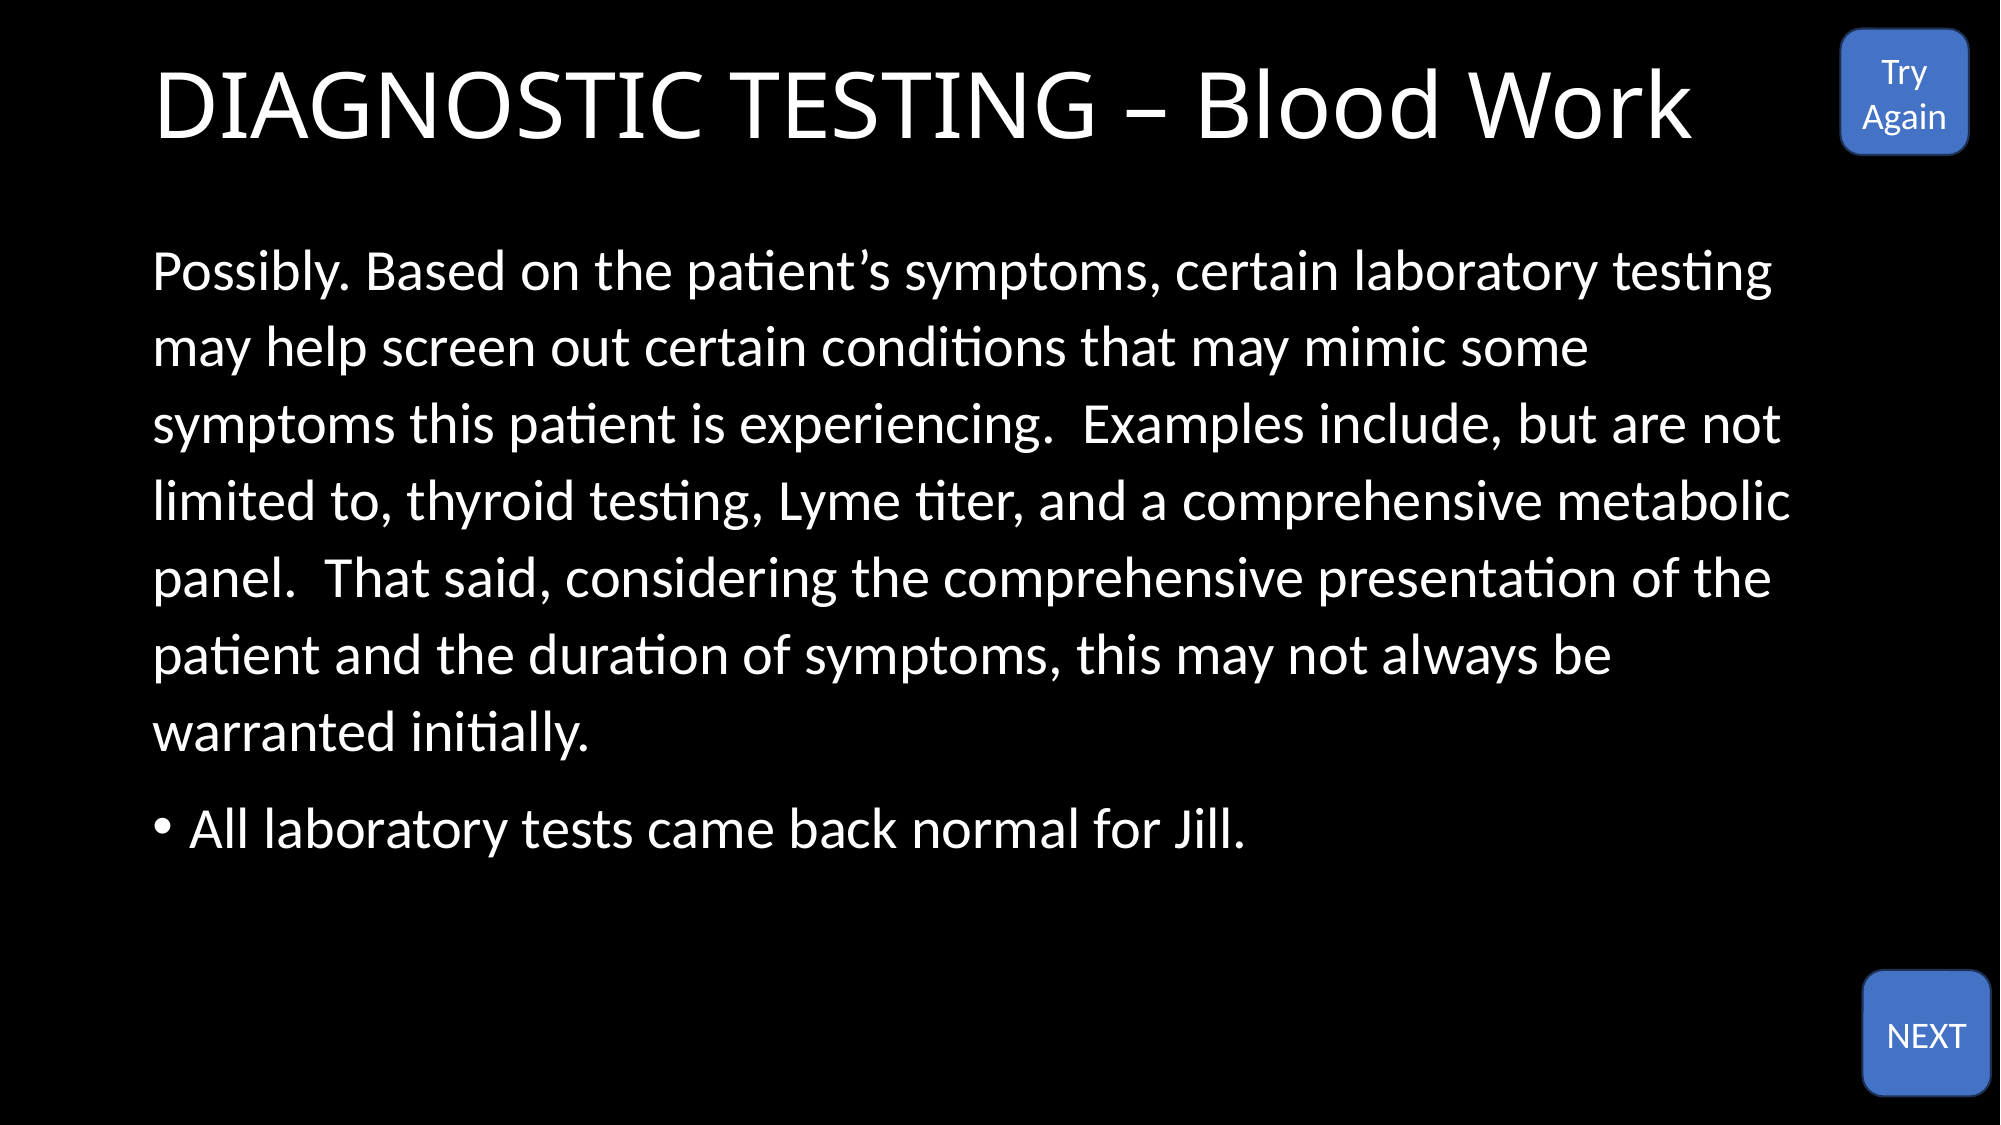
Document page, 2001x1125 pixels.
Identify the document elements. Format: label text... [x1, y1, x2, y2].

text_box Try Again [1839, 27, 1970, 157]
title DIAGNOSTIC TESTING – Blood Work [137, 0, 1863, 217]
list Possibly. Based on the patient’s symptoms, certain laboratory testing may help screen out certain conditions that may mimic some symptoms this patient is experiencing. Examples include, but are not limited to, thyroid testing, Lyme titer, and a comprehensive metabolic panel. That said, considering the comprehensive presentation of the patient and the duration of symptoms, this may not always be warranted initially. All laboratory tests came back normal for Jill. [137, 217, 1863, 1125]
text_box NEXT [1861, 968, 1992, 1098]
